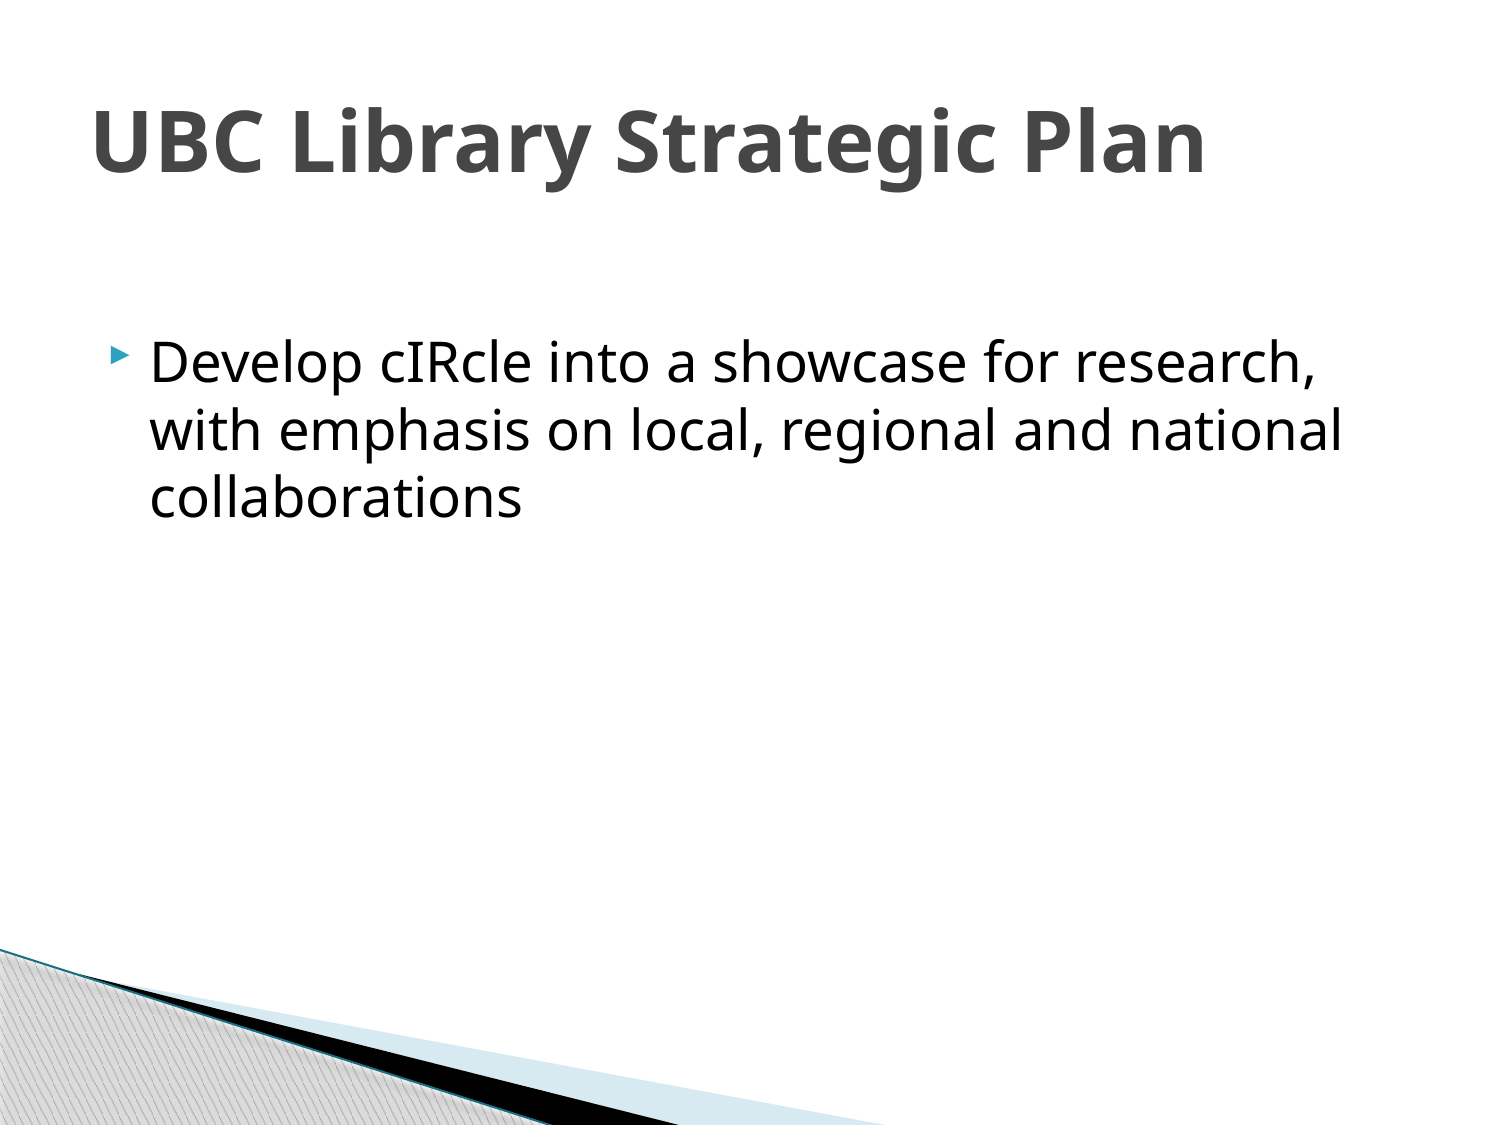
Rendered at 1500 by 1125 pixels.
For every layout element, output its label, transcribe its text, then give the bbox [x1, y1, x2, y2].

list Develop cIRcle into a showcase for research, with emphasis on local, regional and national collaborations [75, 243, 1425, 986]
title UBC Library Strategic Plan [75, 45, 1425, 233]
